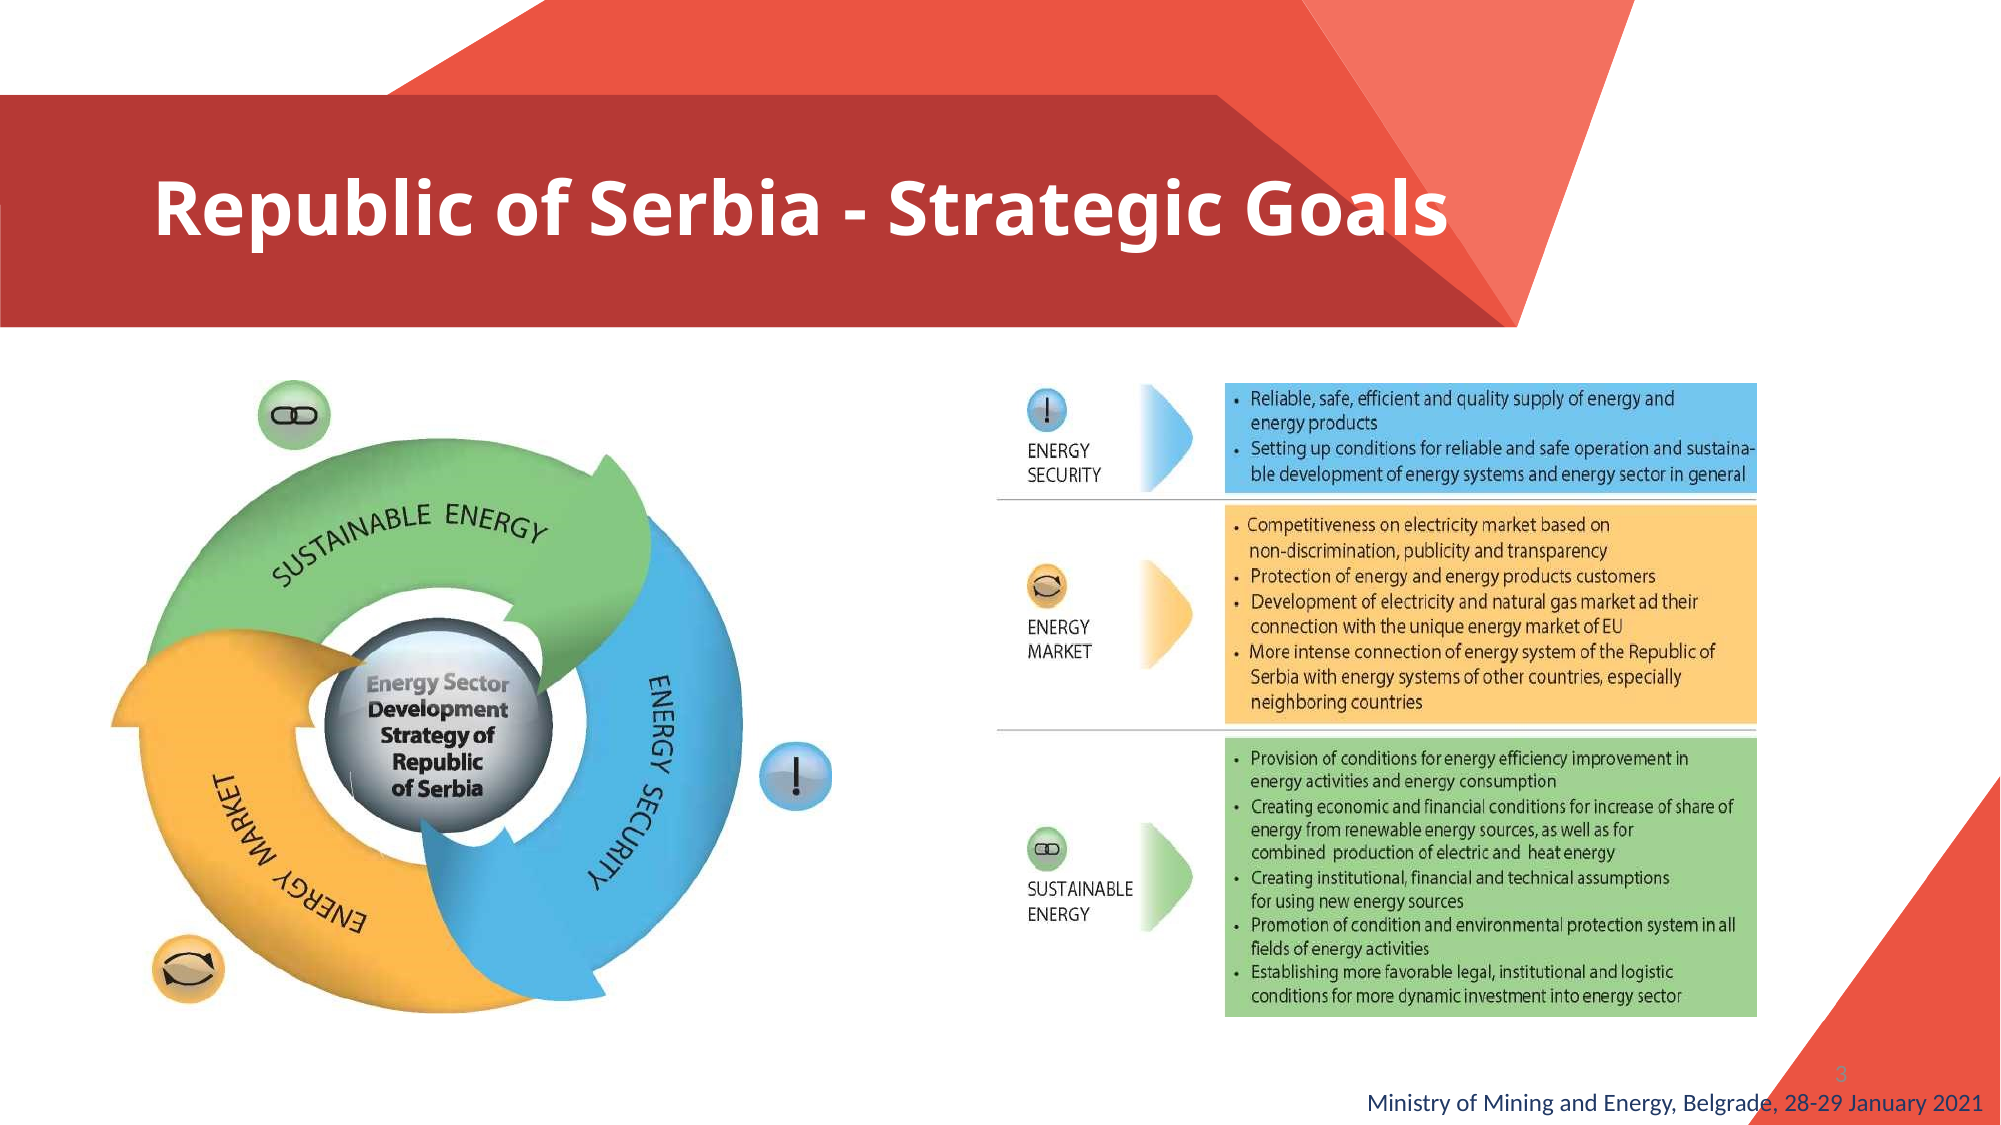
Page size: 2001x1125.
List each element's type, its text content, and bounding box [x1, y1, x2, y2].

title Republic of Serbia - Strategic Goals [137, 93, 1517, 330]
slide_number 3 [1412, 1042, 1863, 1103]
text_box Ministry of Mining and Energy, Belgrade, 28-29 January 2021 [1331, 1079, 2000, 1125]
picture [0, 0, 2001, 1125]
